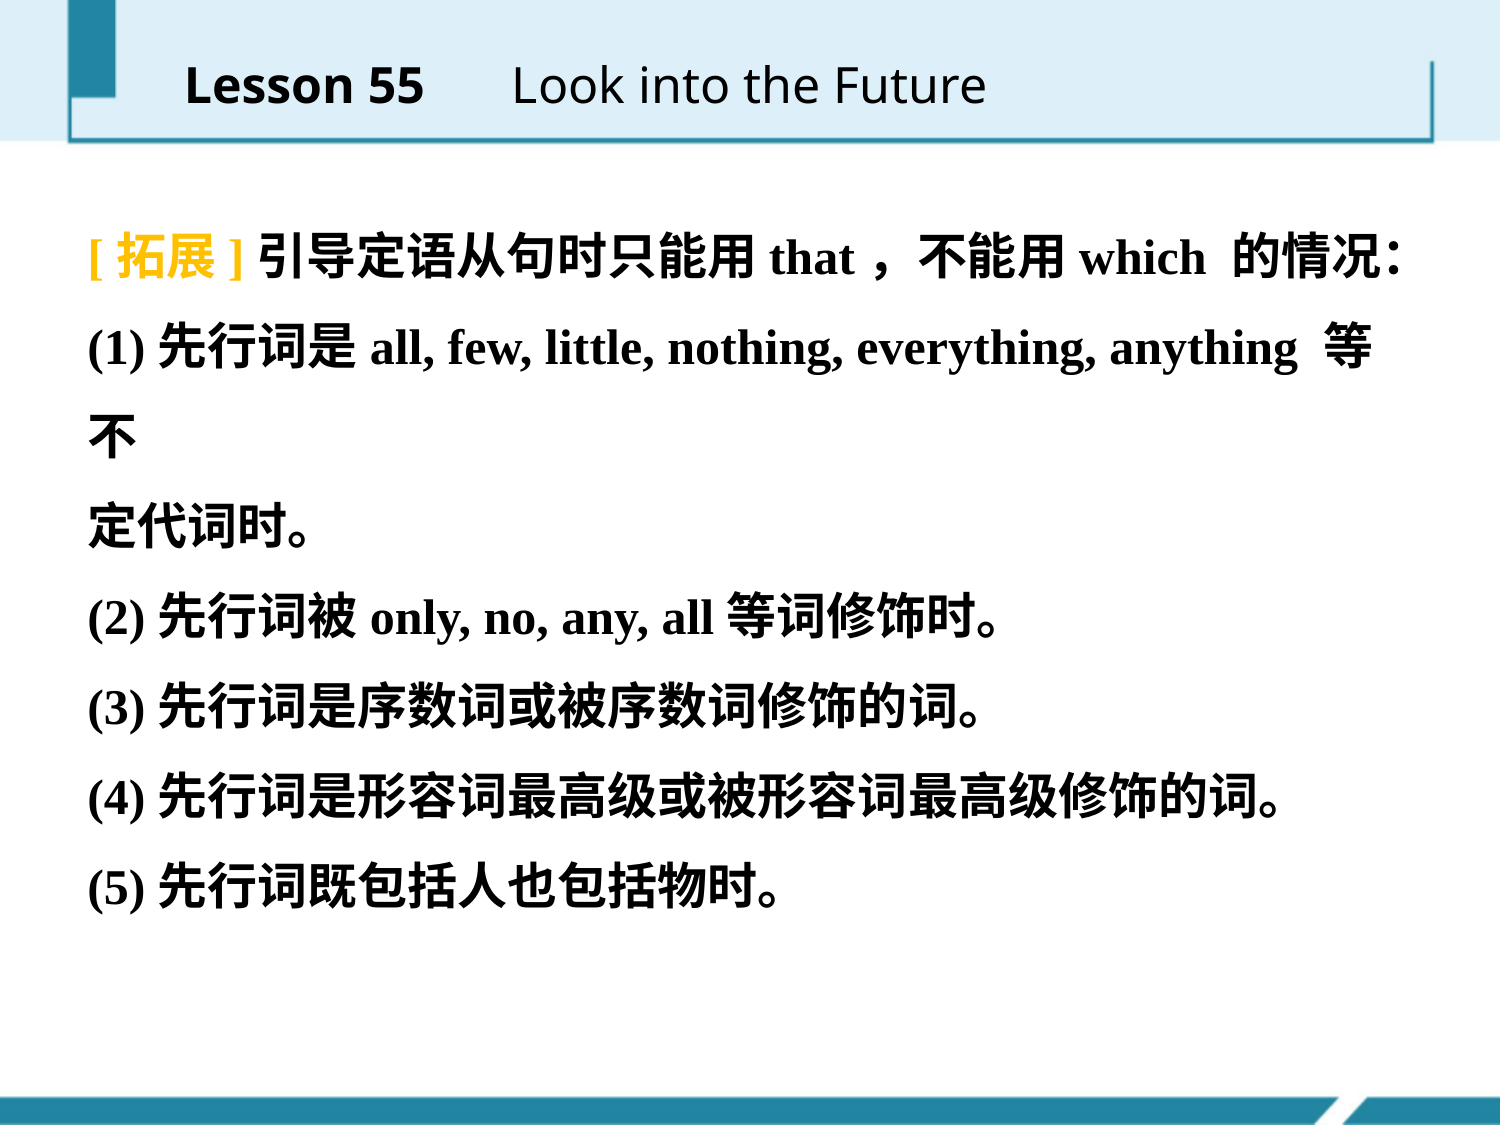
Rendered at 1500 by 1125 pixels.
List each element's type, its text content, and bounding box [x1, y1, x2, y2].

picture [0, 0, 1500, 1125]
text_box [拓展]引导定语从句时只能用that，不能用which 的情况： (1)先行词是all, few, little, nothing, everything, anything 等不 定代词时。 (2)先行词被only, no, any, all等词修饰时。 (3)先行词是序数词或被序数词修饰的词。 (4)先行词是形容词最高级或被形容词最高级修饰的词。 (5)先行词既包括人也包括物时。 [72, 187, 1436, 922]
text_box Lesson 55 Look into the Future [117, 15, 1055, 121]
